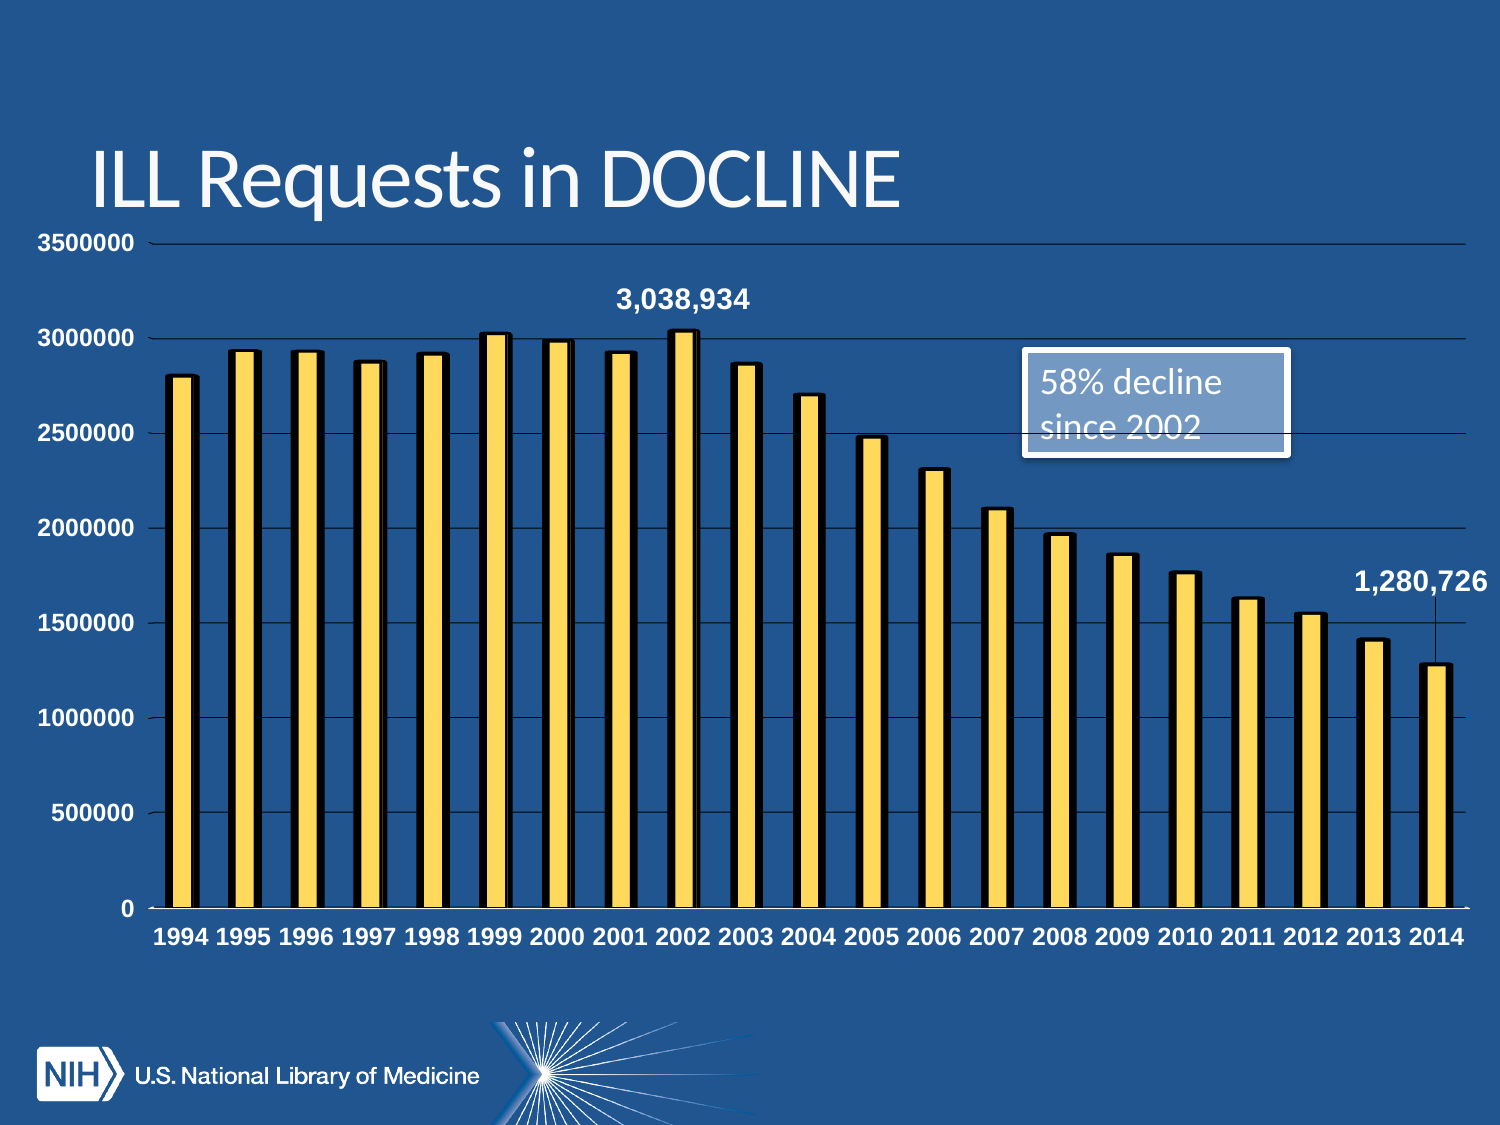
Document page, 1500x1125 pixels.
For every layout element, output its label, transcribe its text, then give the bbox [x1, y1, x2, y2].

chart [0, 224, 1490, 1013]
picture [0, 1022, 763, 1125]
title ILL Requests in DOCLINE [74, 45, 1425, 223]
